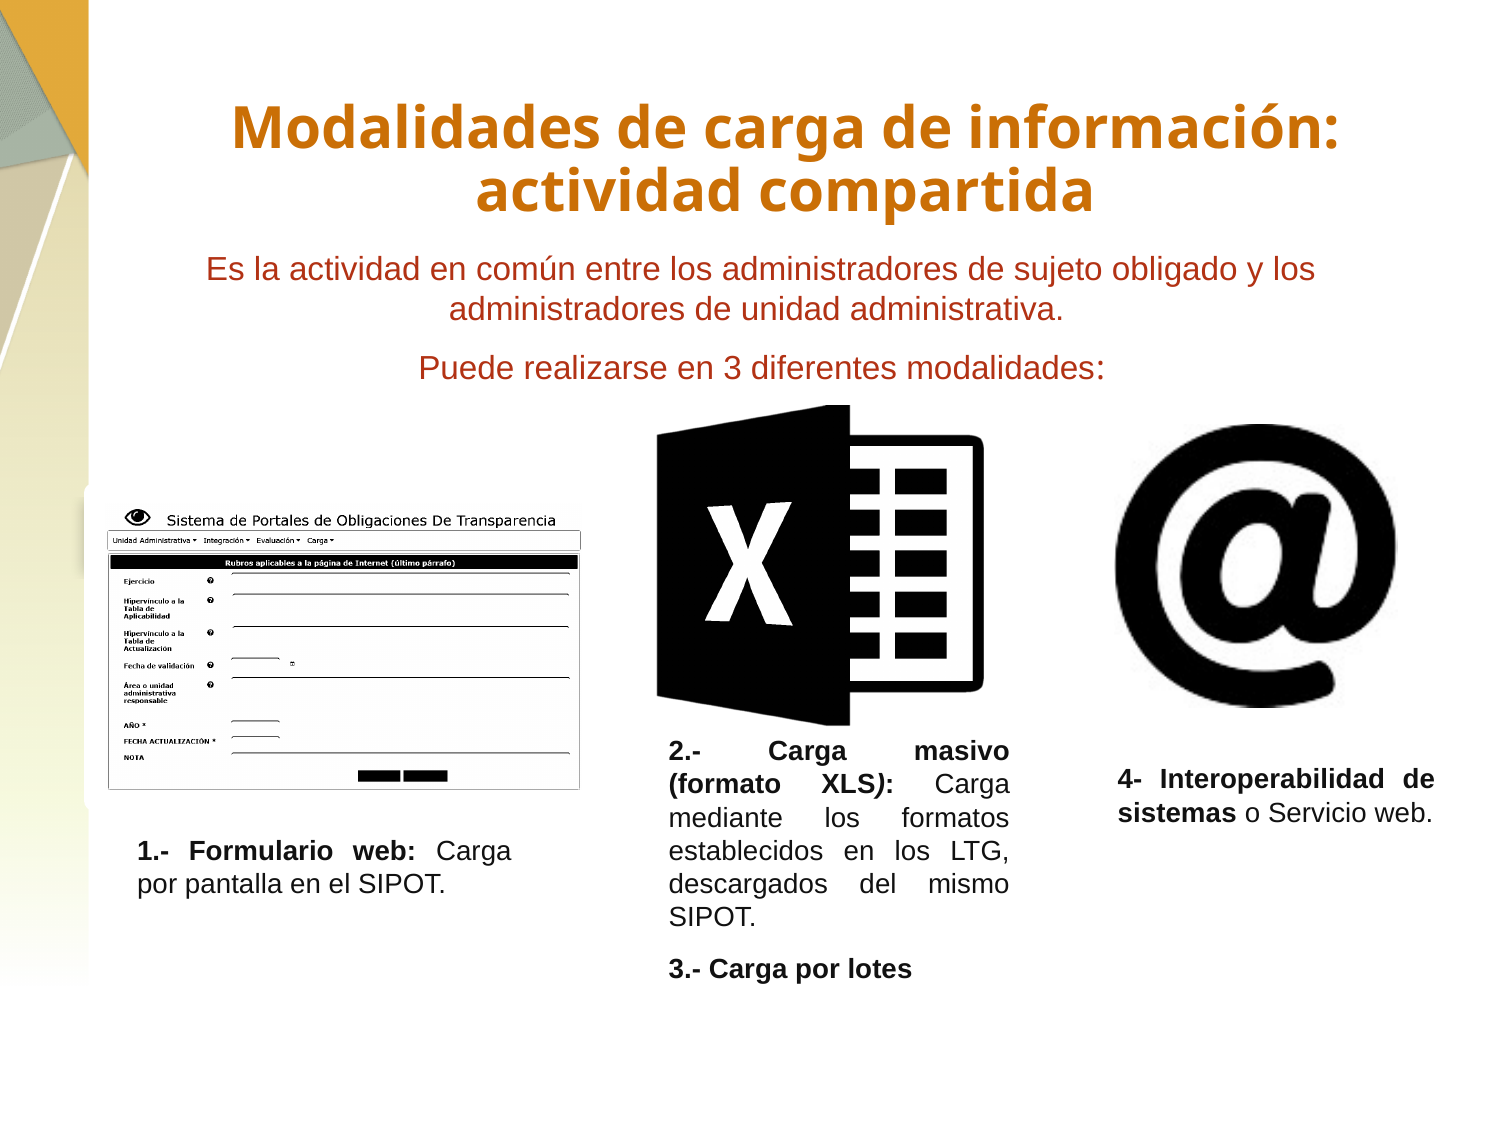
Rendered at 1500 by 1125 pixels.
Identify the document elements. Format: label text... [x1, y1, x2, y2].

picture [1114, 424, 1398, 708]
text_box 4- Interoperabilidad de sistemas o Servicio web. [1104, 754, 1449, 868]
picture [0, 0, 88, 985]
text_box Modalidades de carga de información: actividad compartida [147, 89, 1424, 232]
text_box 1.- Formulario web: Carga por pantalla en el SIPOT. [123, 826, 526, 899]
text_box 2.- Carga masivo (formato XLS): Carga mediante los formatos establecidos en los LTG, descargados del mismo SIPOT. 3.- Carga por lotes [655, 726, 1024, 934]
text_box Es la actividad en común entre los administradores de sujeto obligado y los administradores de unidad administrativa. Puede realizarse en 3 diferentes modalidades: [100, 241, 1424, 891]
picture [104, 503, 583, 791]
picture [656, 405, 984, 727]
